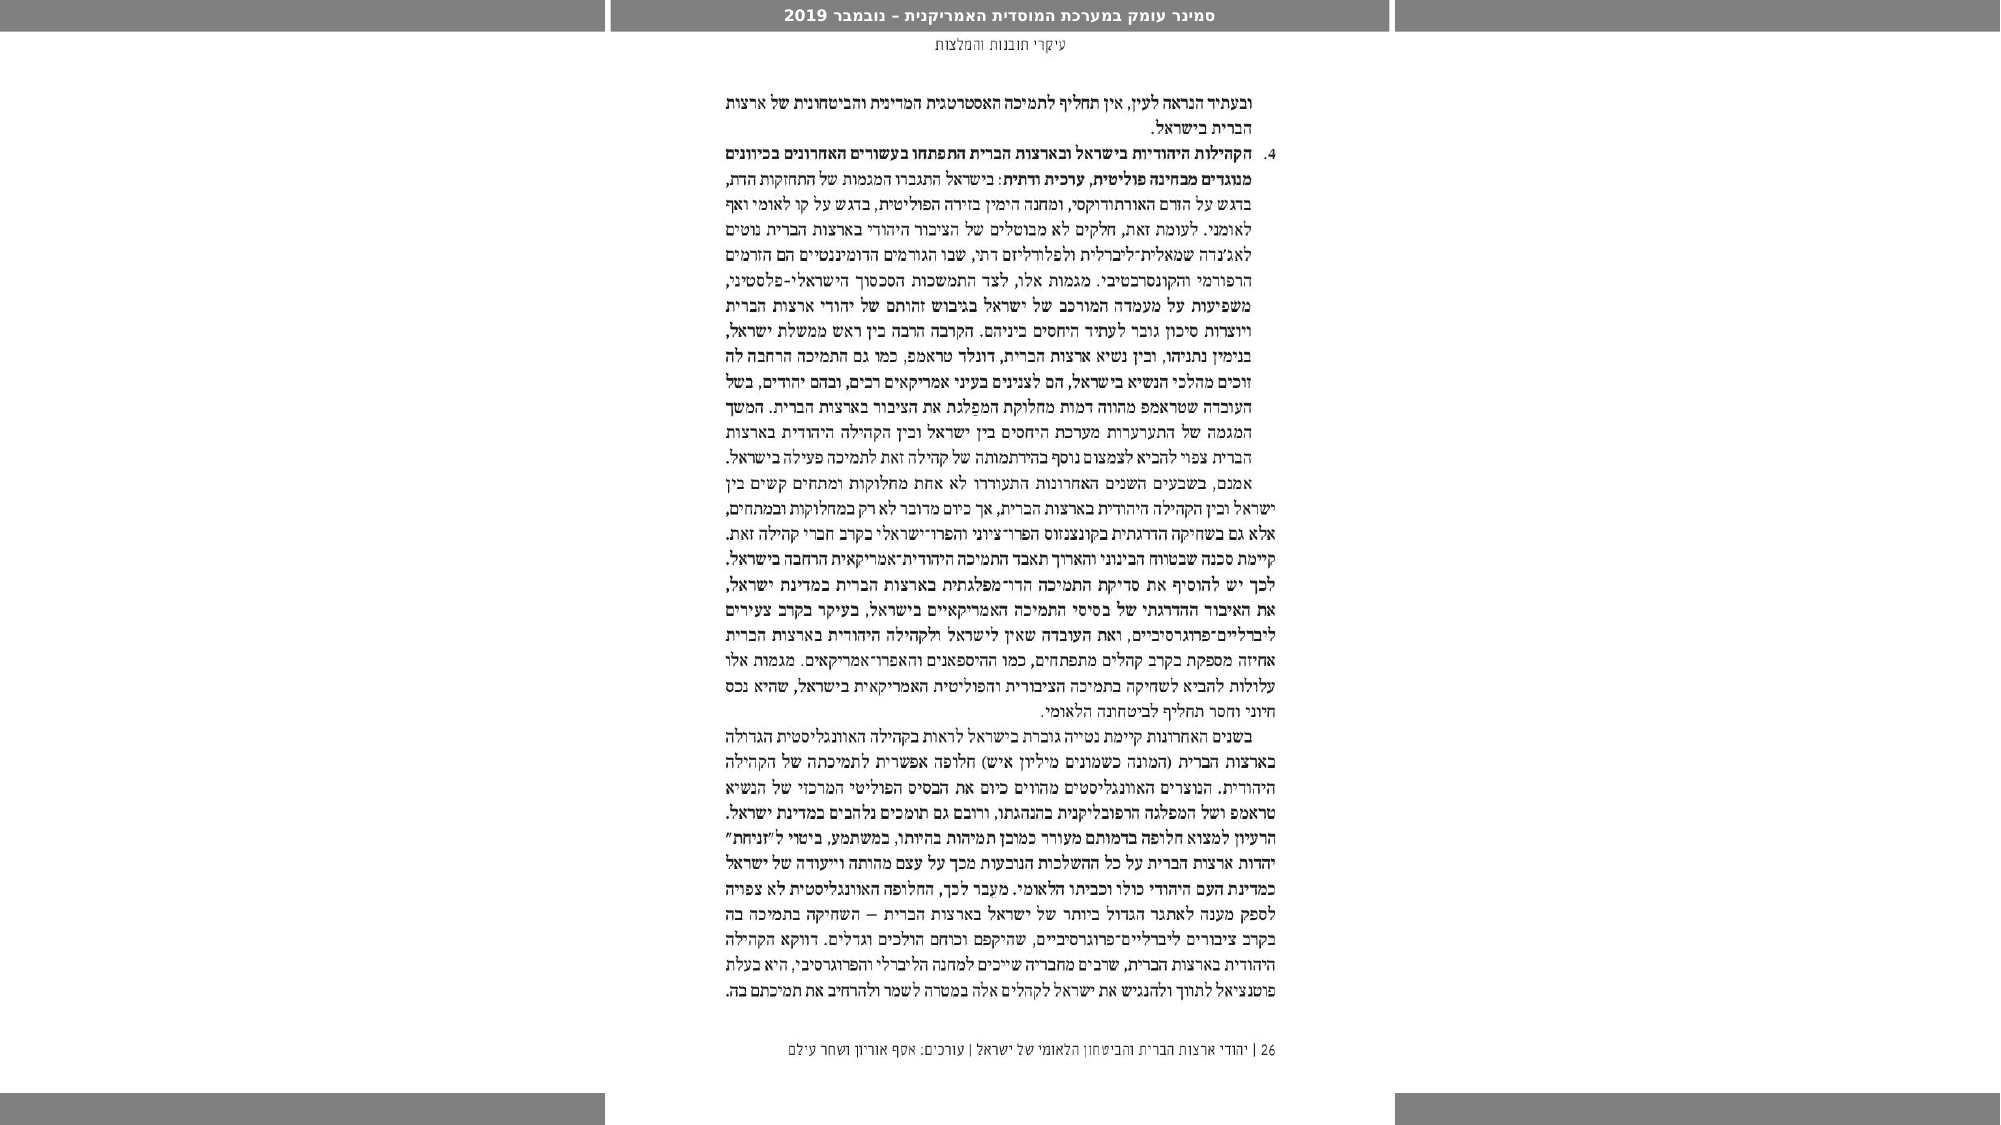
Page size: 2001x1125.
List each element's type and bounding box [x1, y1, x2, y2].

picture [605, 0, 1395, 1125]
